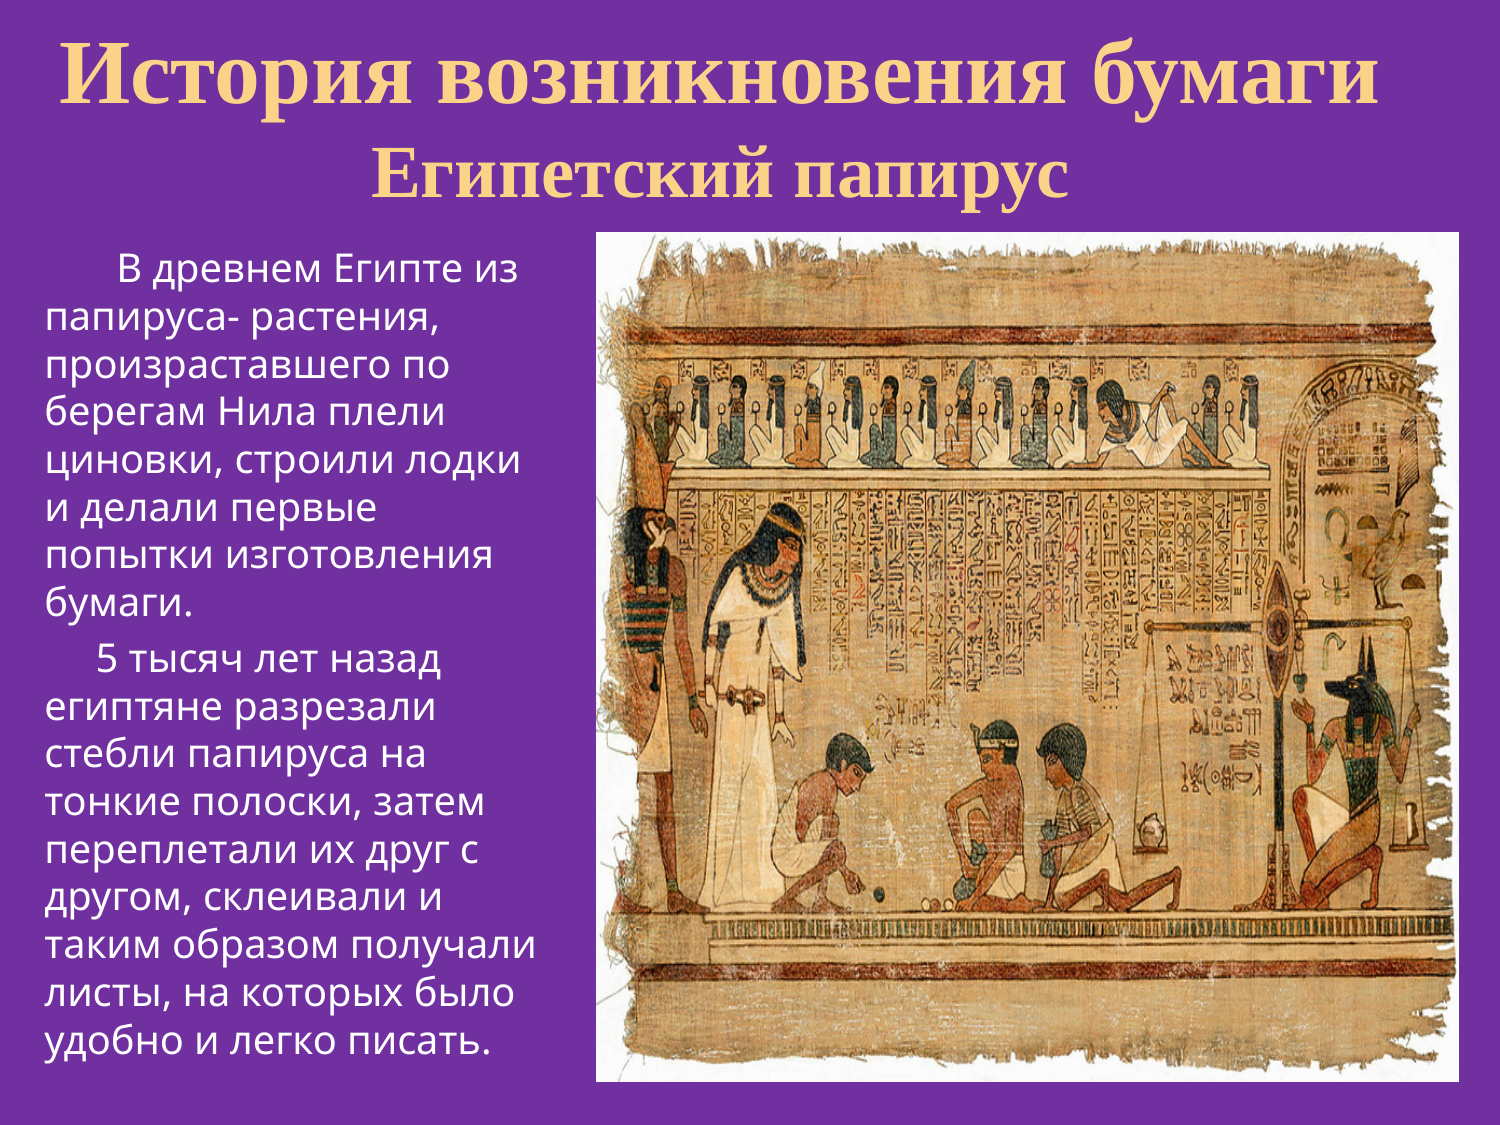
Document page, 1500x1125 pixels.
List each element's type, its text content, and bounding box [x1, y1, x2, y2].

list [596, 231, 1459, 1083]
list В древнем Египте из папируса- растения, произраставшего по берегам Нила плели циновки, строили лодки и делали первые попытки изготовления бумаги. 5 тысяч лет назад египтяне разрезали стебли папируса на тонкие полоски, затем переплетали их друг с другом, склеивали и таким образом получали листы, на которых было удобно и легко писать. [29, 235, 569, 1071]
title История возникновения бумаги Египетский папирус [29, 30, 1412, 220]
